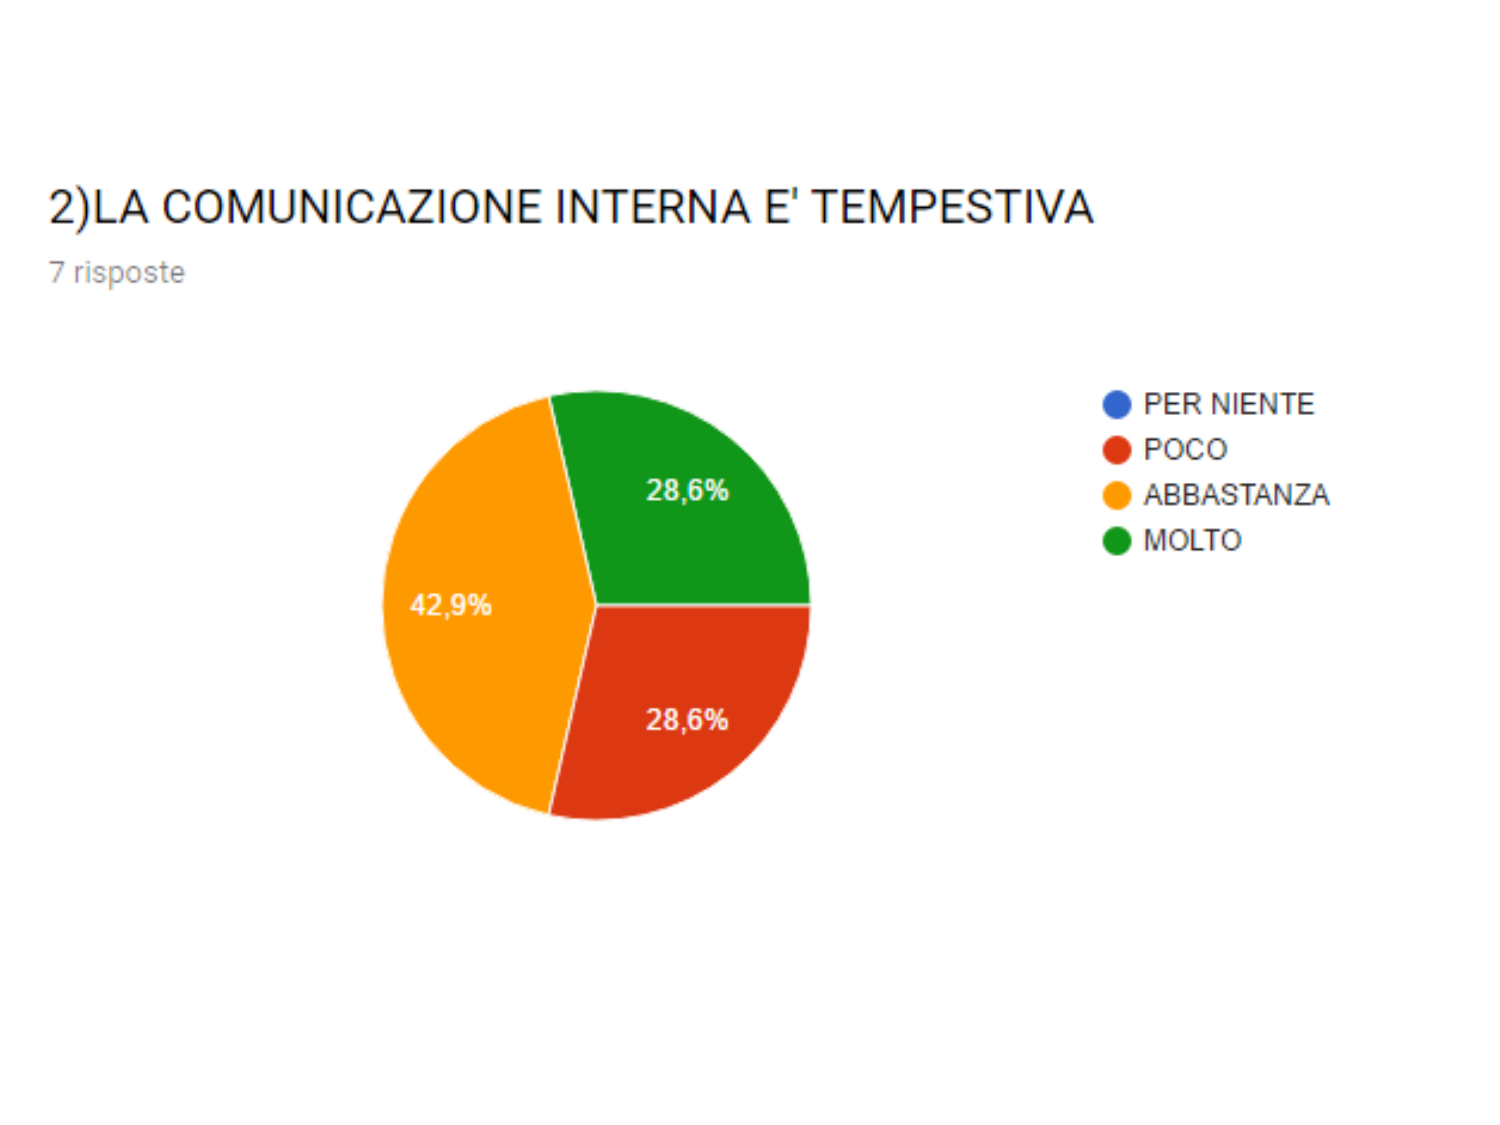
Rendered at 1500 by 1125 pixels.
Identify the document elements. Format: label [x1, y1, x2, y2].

picture [0, 128, 1500, 996]
